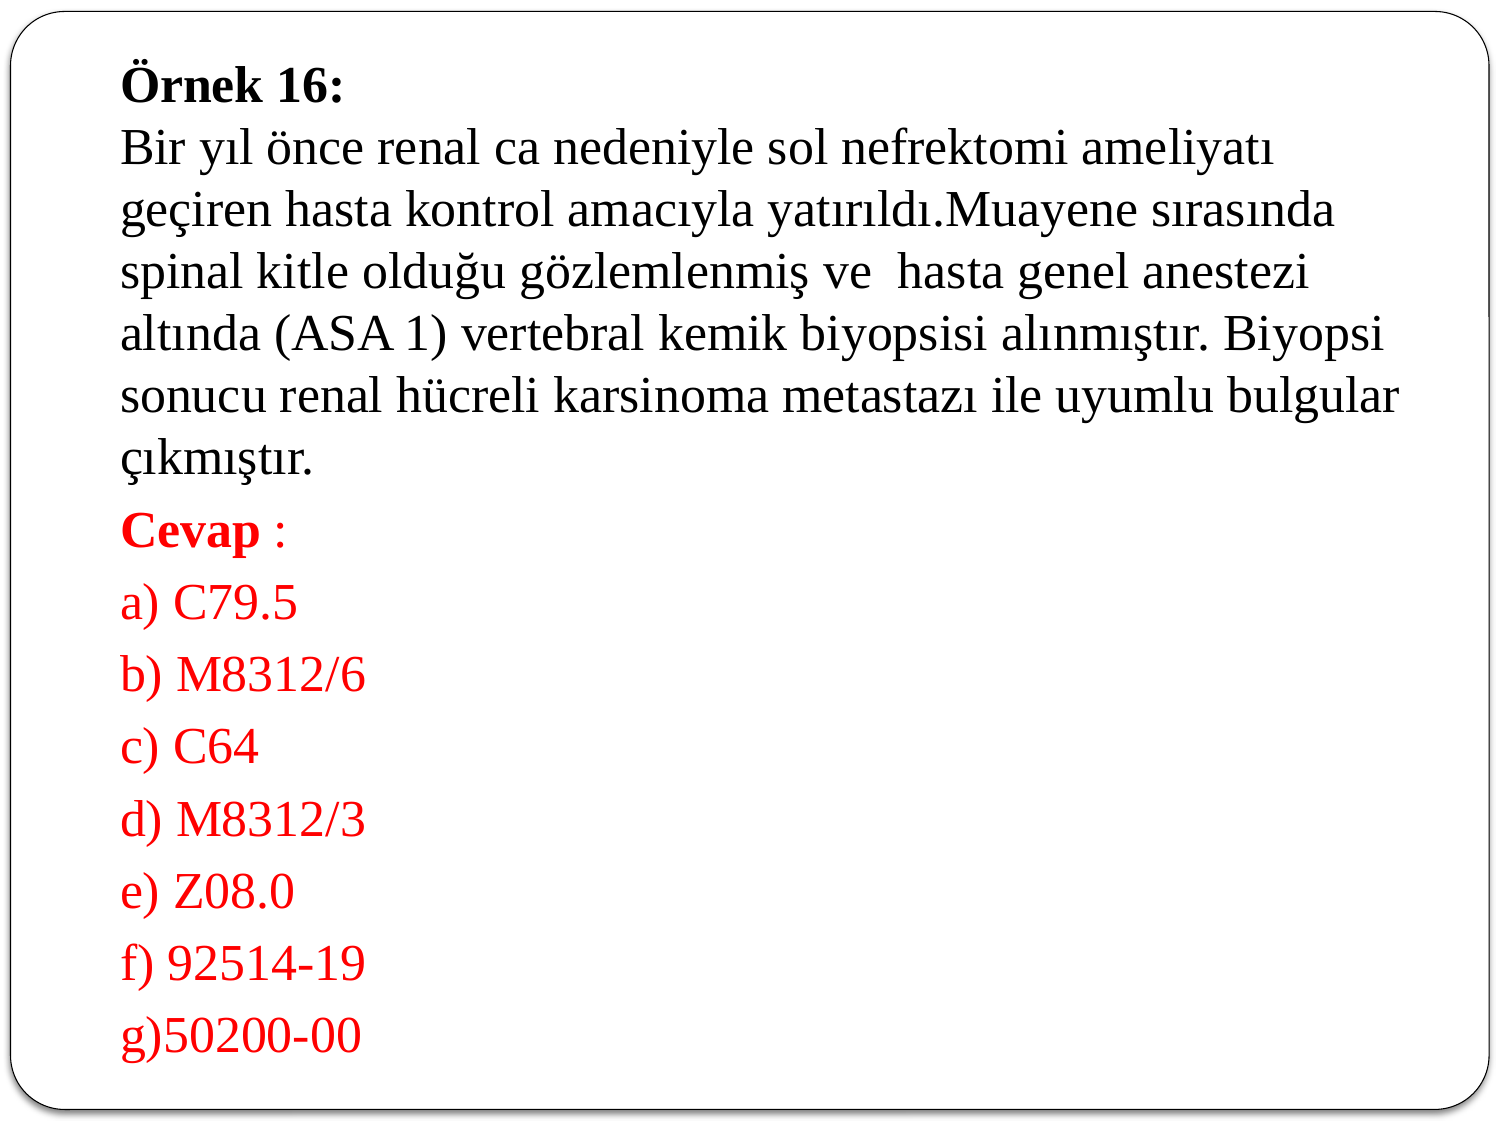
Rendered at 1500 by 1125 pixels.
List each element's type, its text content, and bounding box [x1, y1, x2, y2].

list Örnek 16: Bir yıl önce renal ca nedeniyle sol nefrektomi ameliyatı geçiren hasta kontrol amacıyla yatırıldı.Muayene sırasında spinal kitle olduğu gözlemlenmiş ve hasta genel anestezi altında (ASA 1) vertebral kemik biyopsisi alınmıştır. Biyopsi sonucu renal hücreli karsinoma metastazı ile uyumlu bulgular çıkmıştır. Cevap : a) C79.5 b) M8312/6 c) C64 d) M8312/3 e) Z08.0 f) 92514-19 g)50200-00 [64, 42, 1425, 1094]
